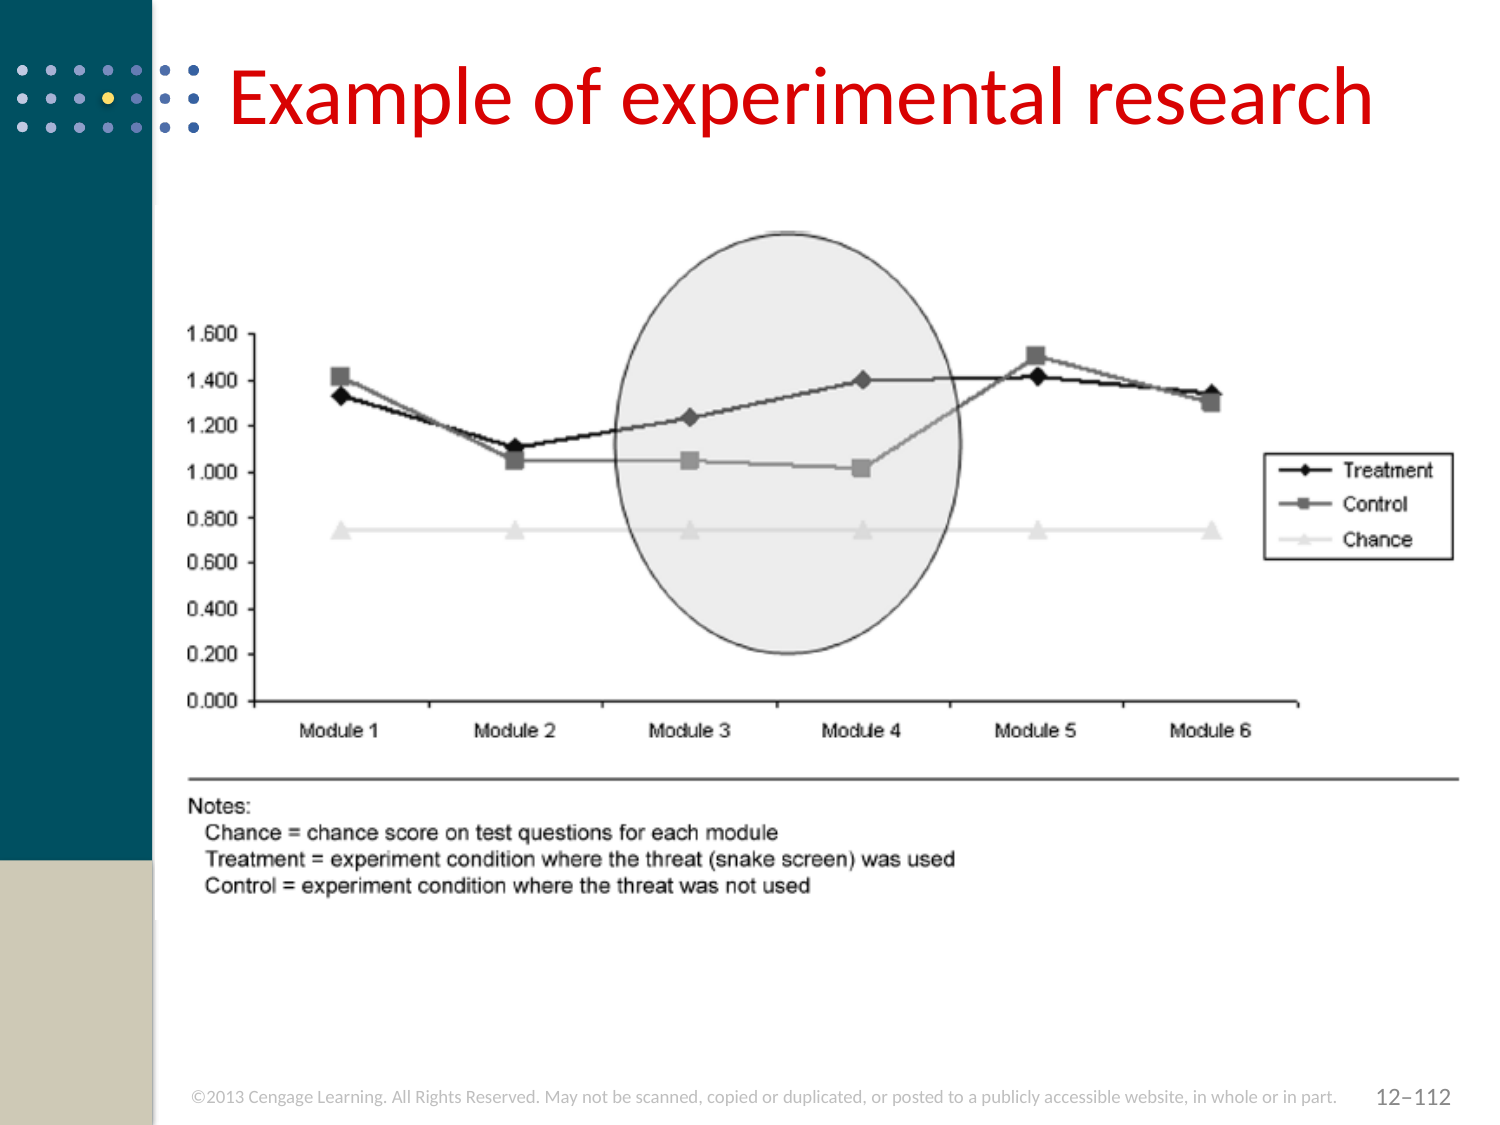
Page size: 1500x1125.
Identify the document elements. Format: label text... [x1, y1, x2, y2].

picture [14, 57, 202, 141]
slide_number 12–112 [1116, 1065, 1467, 1125]
picture [155, 205, 1475, 920]
title Example of experimental research [213, 33, 1487, 178]
